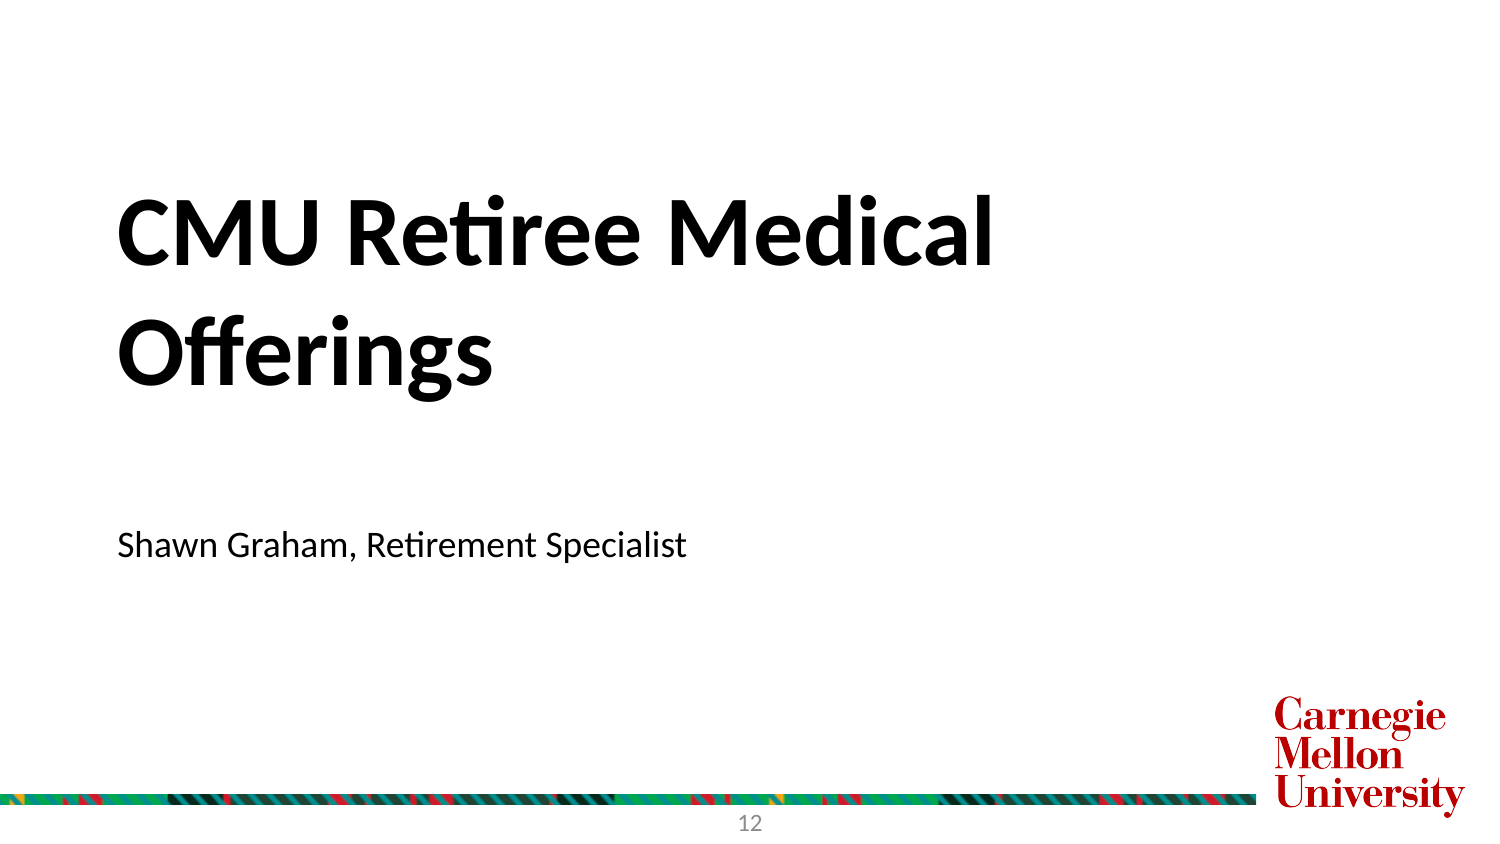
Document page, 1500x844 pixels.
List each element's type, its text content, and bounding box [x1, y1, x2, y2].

text_box CMU Retiree Medical Offerings [102, 158, 1397, 510]
text_box Shawn Graham, Retirement Specialist [102, 512, 1397, 697]
picture [0, 794, 1257, 805]
slide_number 12 [706, 798, 794, 844]
picture [1275, 696, 1465, 818]
